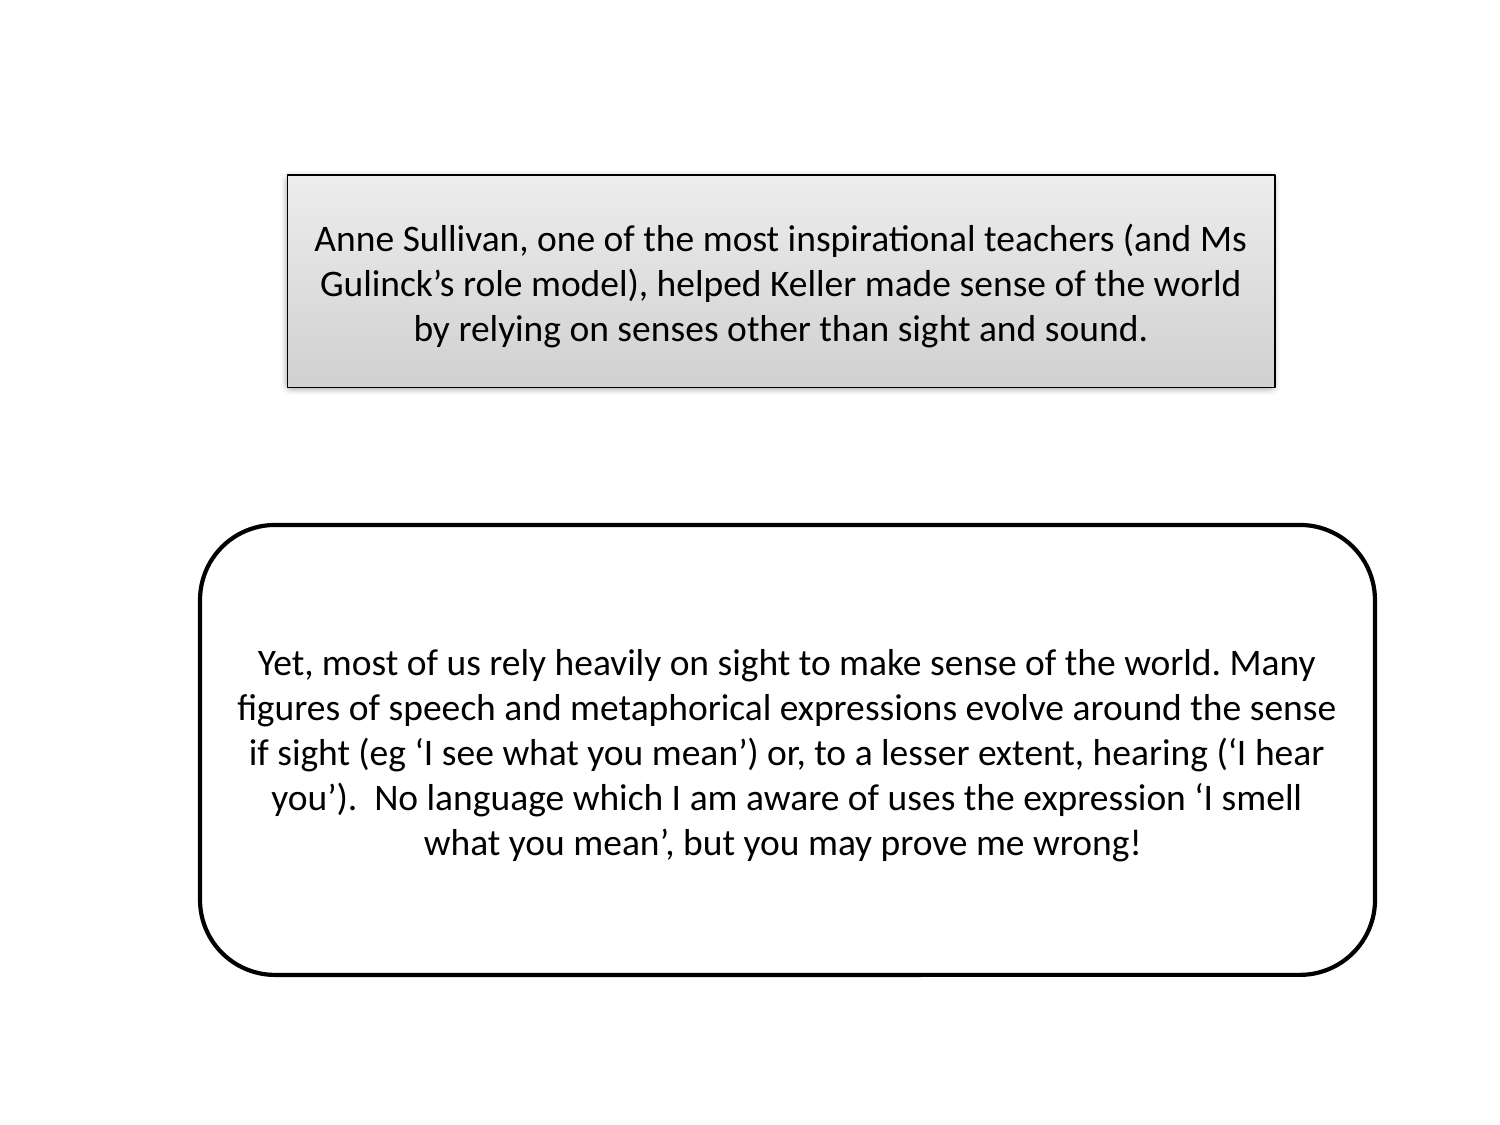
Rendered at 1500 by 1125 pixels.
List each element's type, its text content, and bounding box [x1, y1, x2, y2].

text_box Anne Sullivan, one of the most inspirational teachers (and Ms Gulinck’s role model), helped Keller made sense of the world by relying on senses other than sight and sound. [287, 174, 1276, 388]
text_box Yet, most of us rely heavily on sight to make sense of the world. Many figures of speech and metaphorical expressions evolve around the sense if sight (eg ‘I see what you mean’) or, to a lesser extent, hearing (‘I hear you’). No language which I am aware of uses the expression ‘I smell what you mean’, but you may prove me wrong! [197, 522, 1378, 978]
